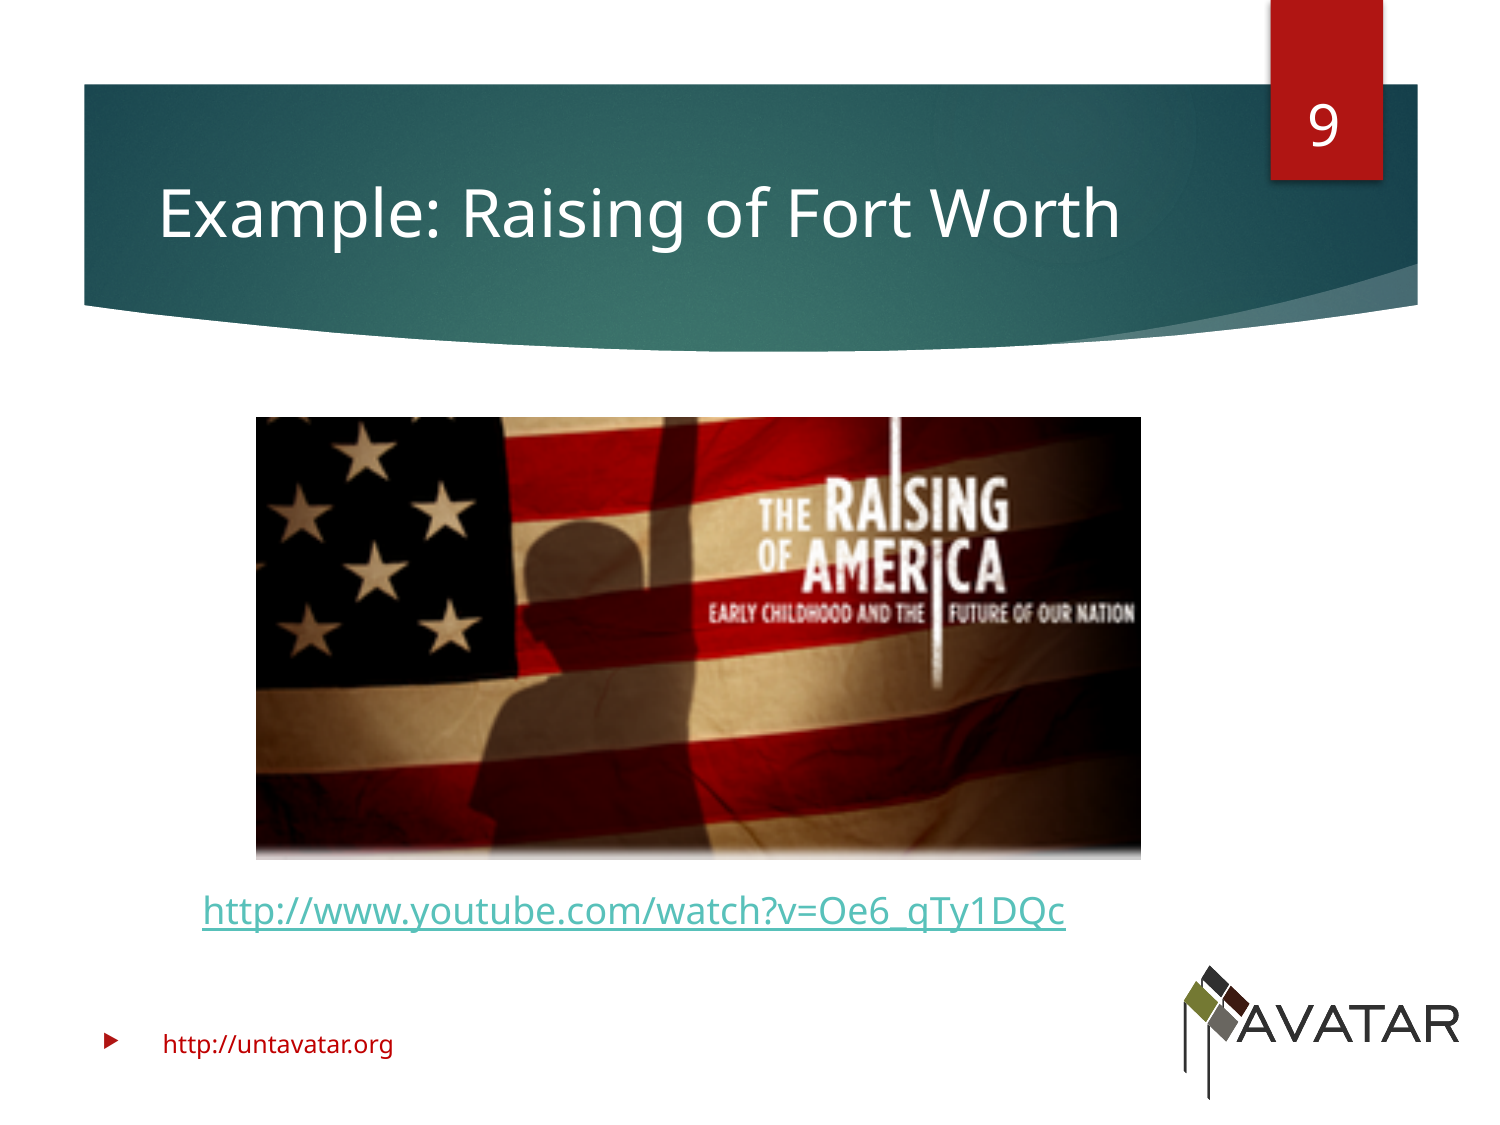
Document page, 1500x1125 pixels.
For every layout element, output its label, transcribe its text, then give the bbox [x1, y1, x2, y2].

title Example: Raising of Fort Worth [142, 152, 1183, 269]
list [255, 417, 1141, 861]
slide_number 9 [1259, 48, 1390, 175]
list http://untavatar.org [87, 1021, 425, 1067]
text_box http://www.youtube.com/watch?v=Oe6_qTy1DQc [187, 879, 1413, 946]
